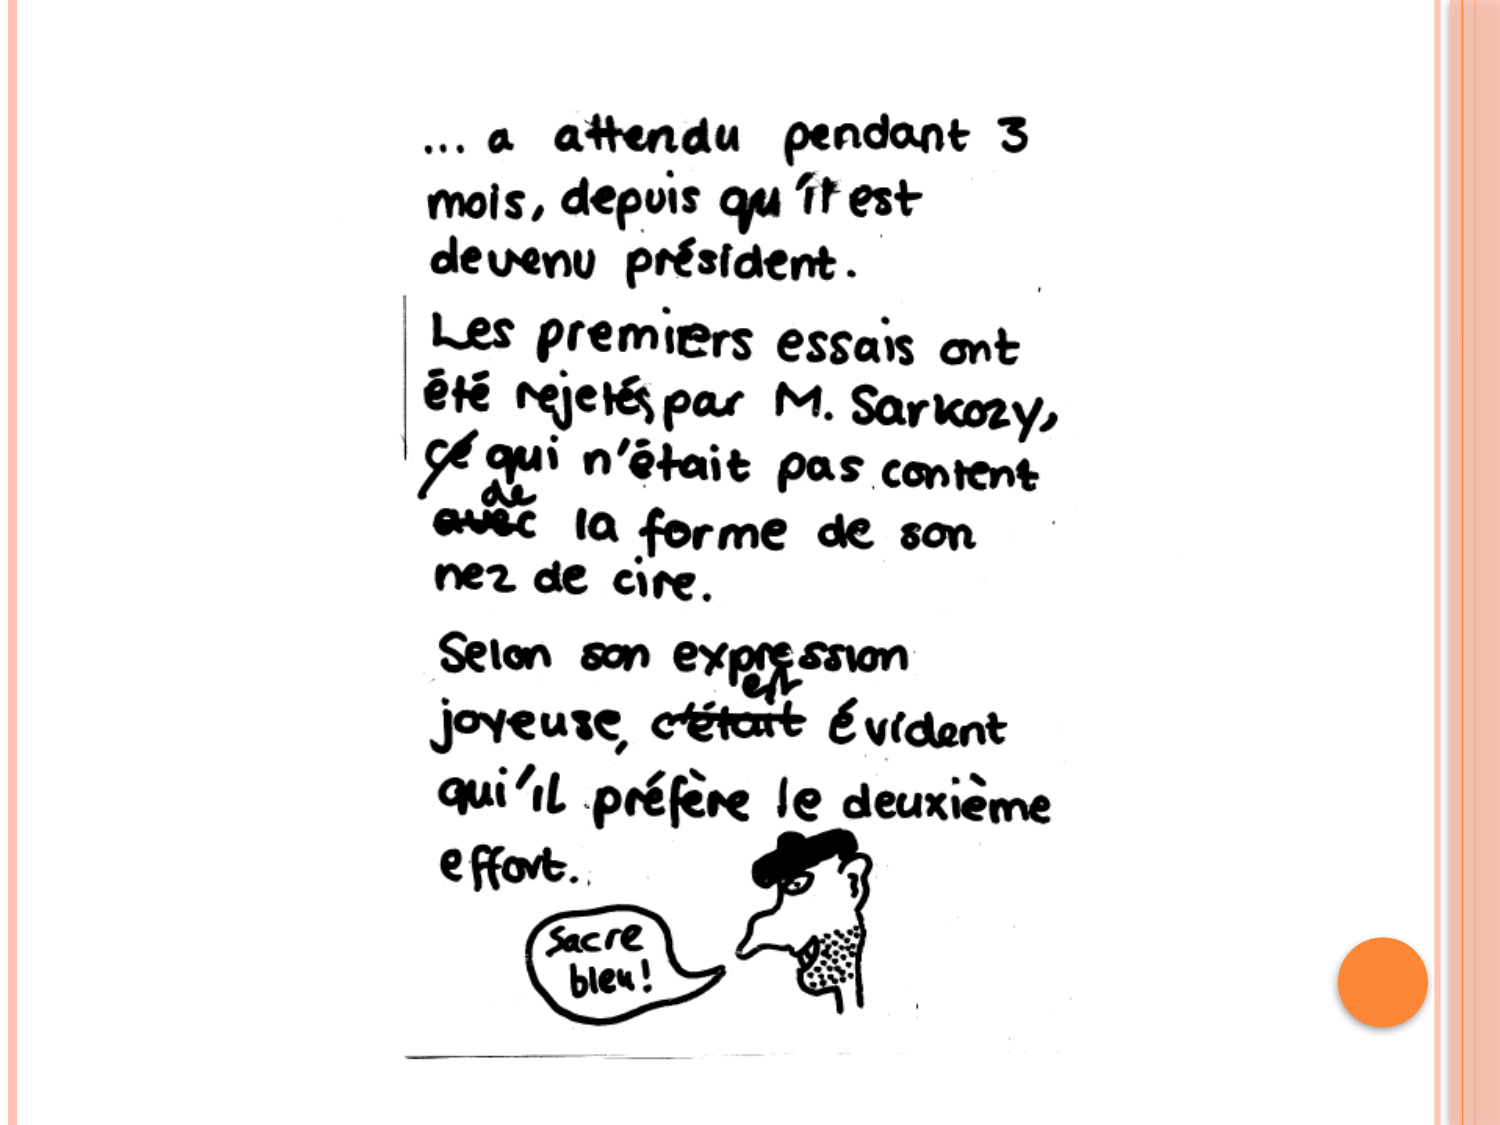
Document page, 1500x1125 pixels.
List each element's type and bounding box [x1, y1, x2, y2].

picture [311, 61, 1189, 1064]
